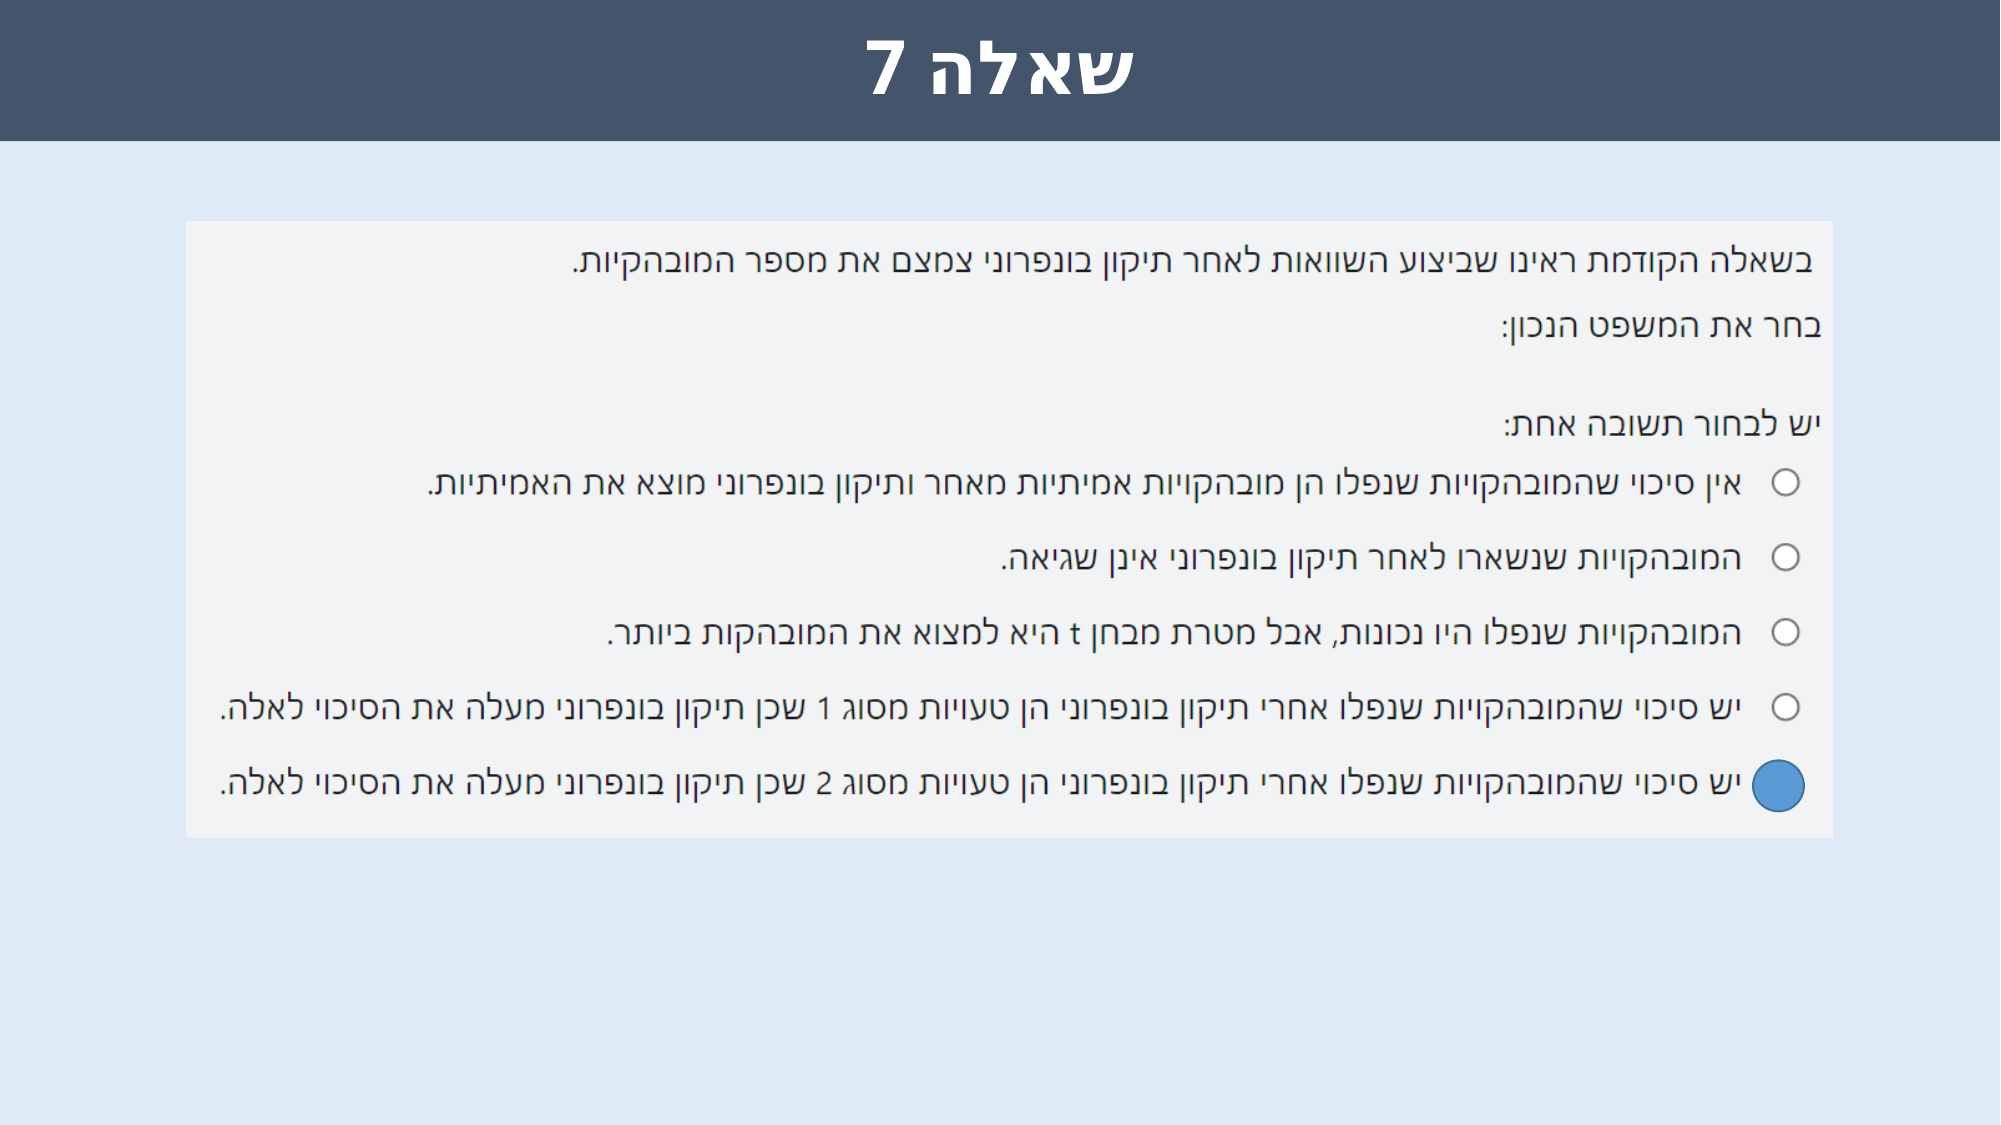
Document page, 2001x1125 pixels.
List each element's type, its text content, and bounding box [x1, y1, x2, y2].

picture [186, 221, 1833, 838]
list שאלה 7 [0, 0, 2000, 142]
